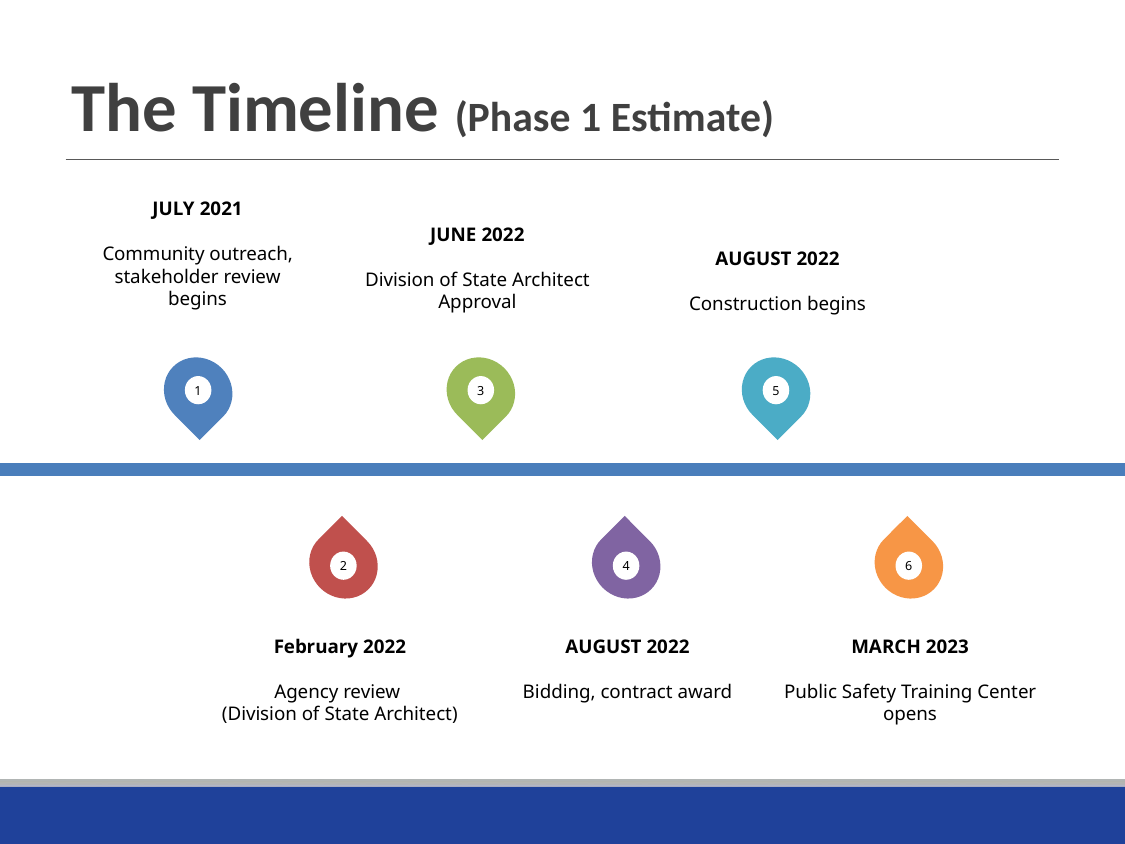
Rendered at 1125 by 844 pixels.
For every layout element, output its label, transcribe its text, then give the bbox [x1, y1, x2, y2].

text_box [296, 514, 391, 615]
picture [0, 779, 1125, 844]
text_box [433, 341, 528, 442]
text_box MARCH 2023 Public Safety Training Center opens [782, 634, 1038, 747]
text_box JUNE 2022 Division of State Architect Approval [349, 222, 605, 373]
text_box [728, 341, 824, 442]
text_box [150, 341, 246, 442]
text_box JULY 2021 Community outreach, stakeholder review begins [70, 196, 325, 354]
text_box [579, 514, 674, 615]
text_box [861, 514, 956, 615]
title The Timeline (Phase 1 Estimate) [56, 33, 1069, 175]
text_box February 2022 Agency review (Division of State Architect) [212, 634, 468, 747]
text_box AUGUST 2022 Construction begins [649, 246, 905, 397]
text_box AUGUST 2022 Bidding, contract award [499, 634, 755, 747]
